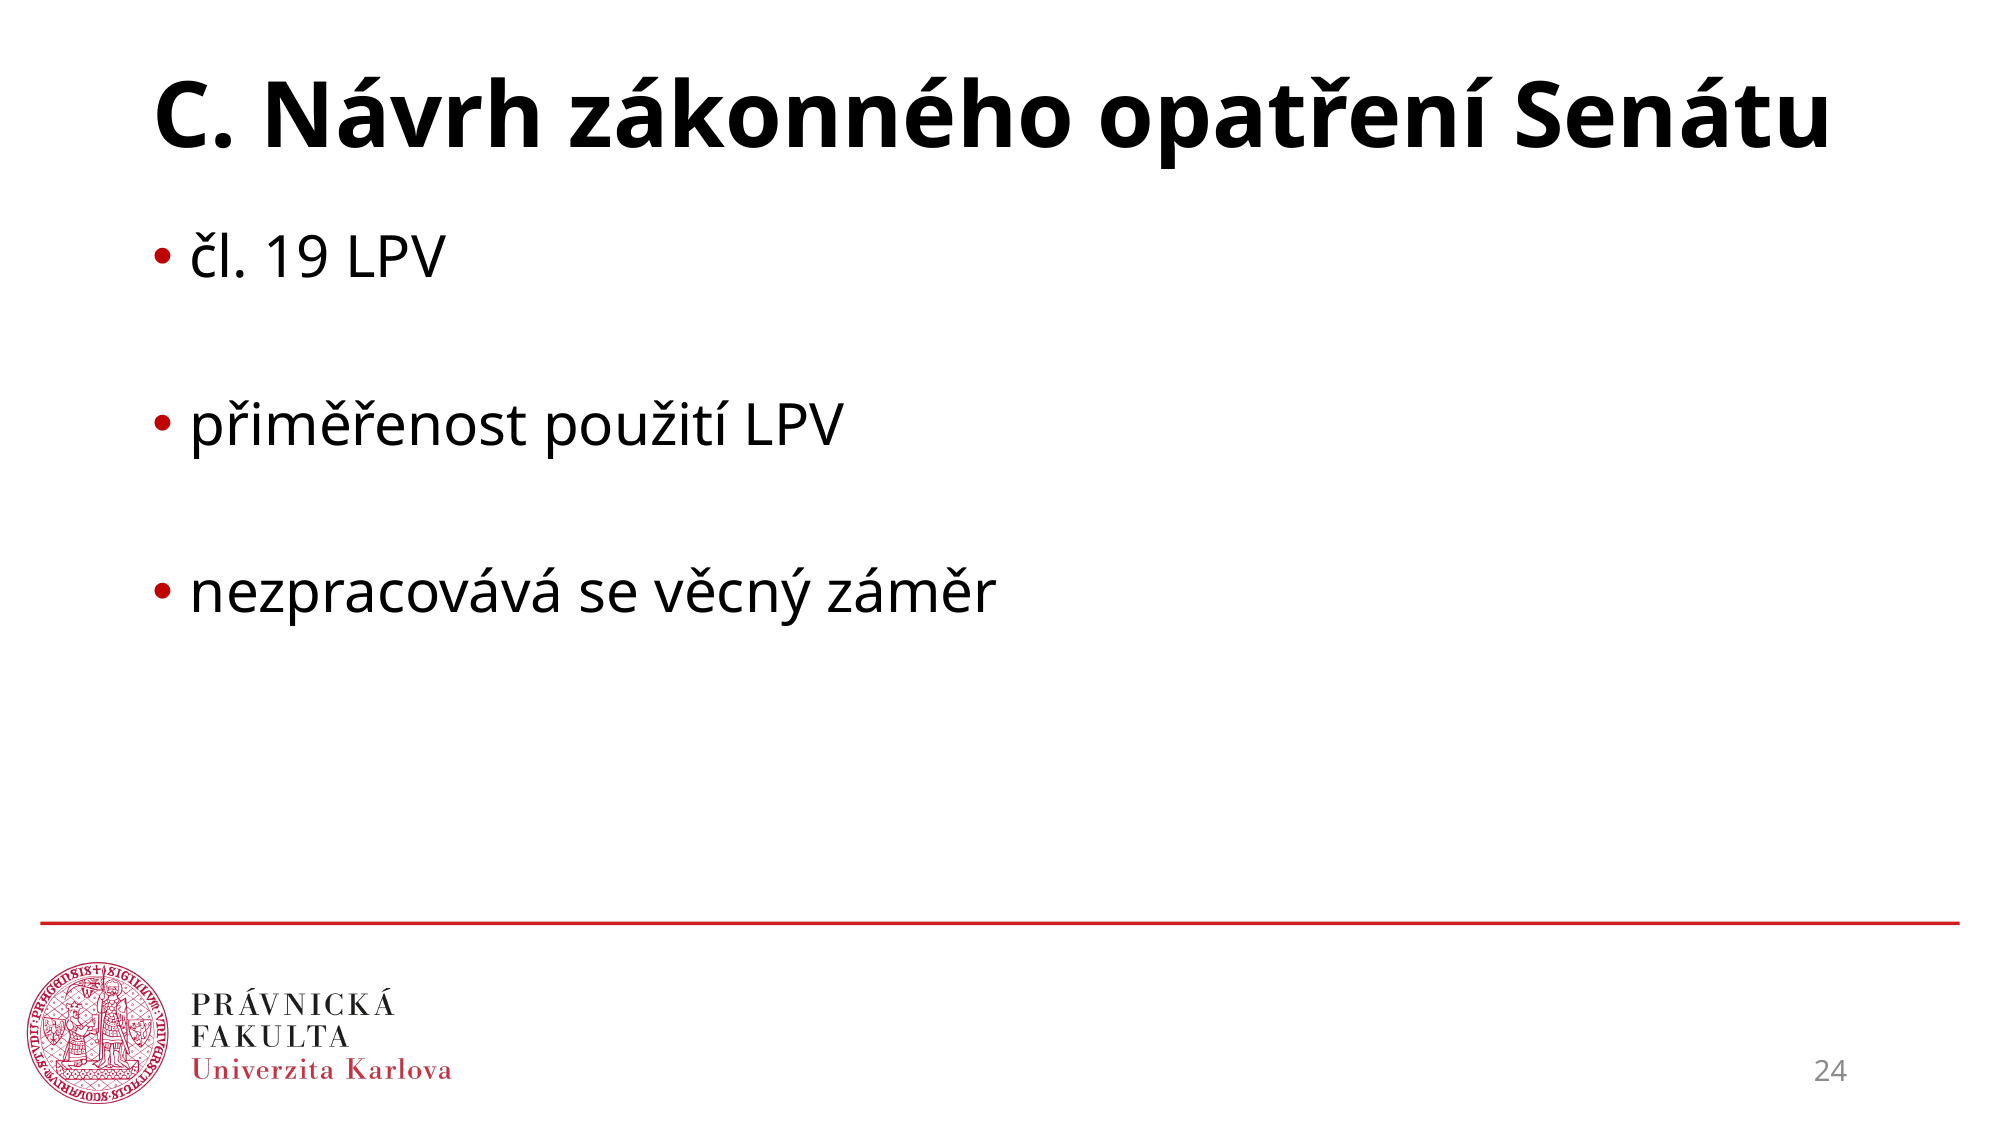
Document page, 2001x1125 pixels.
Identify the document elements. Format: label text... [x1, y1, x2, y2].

title C. Návrh zákonného opatření Senátu [137, 2, 1863, 220]
list čl. 19 LPV přiměřenost použití LPV nezpracovává se věcný záměr [137, 220, 1863, 905]
picture [26, 962, 452, 1104]
slide_number 24 [1412, 1042, 1863, 1103]
